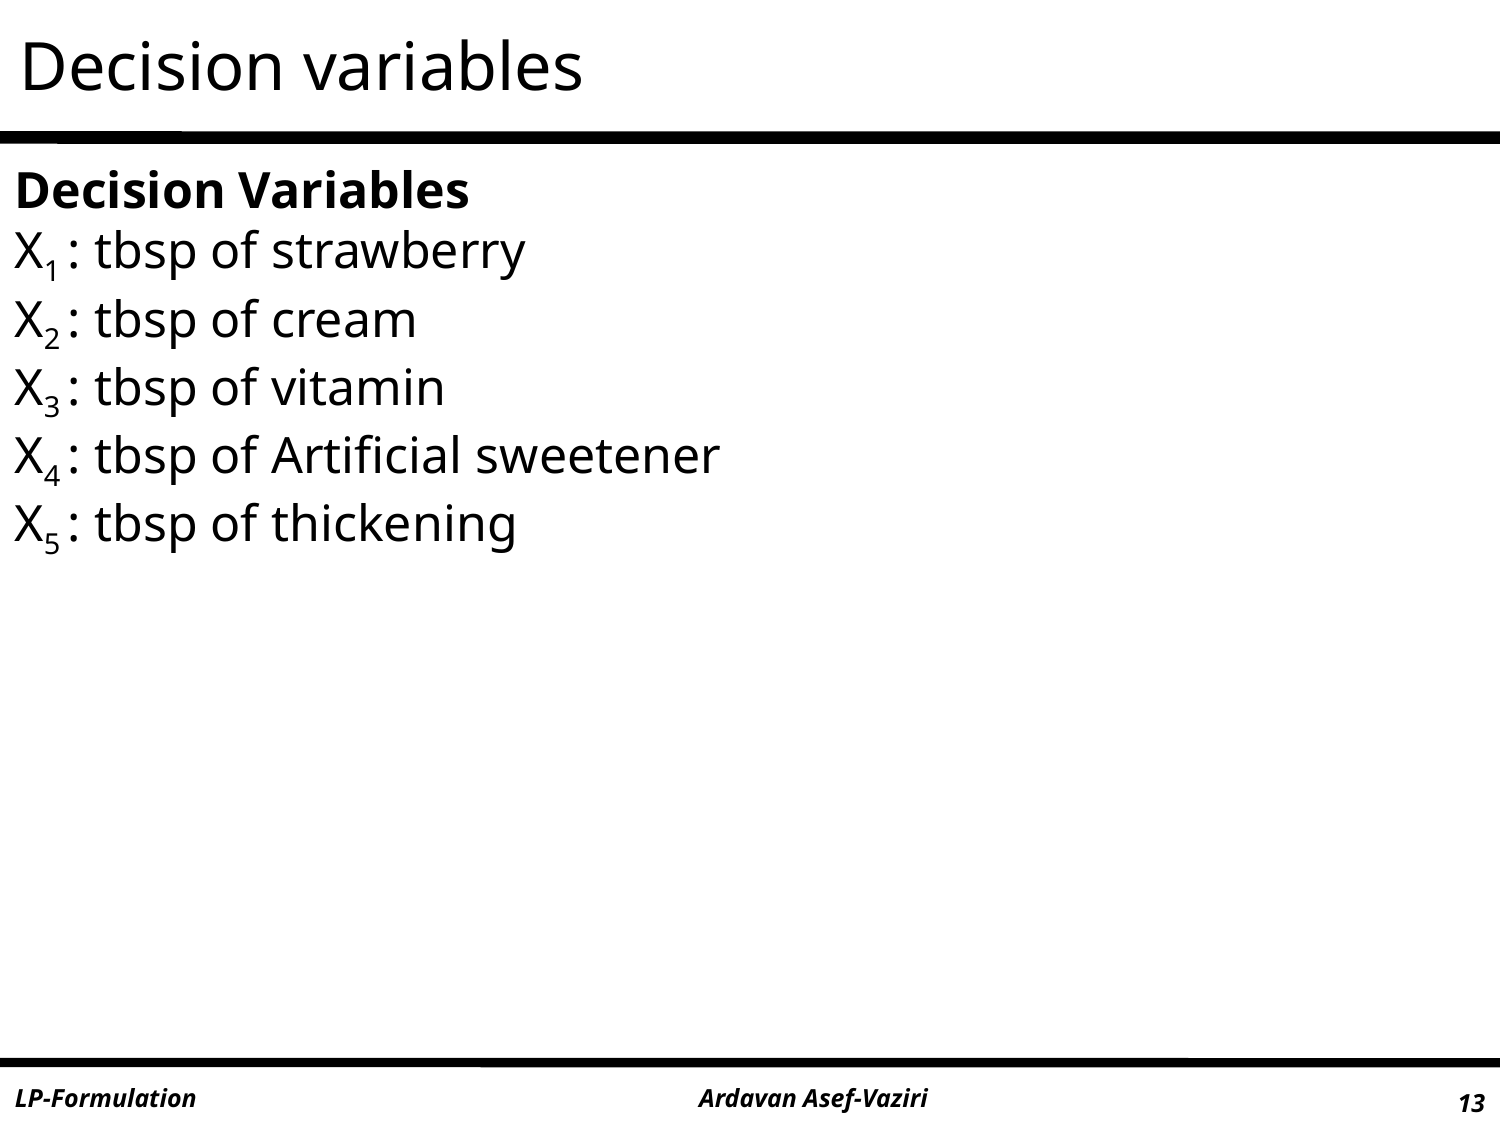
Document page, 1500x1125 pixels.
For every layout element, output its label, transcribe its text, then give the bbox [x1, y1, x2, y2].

text_box Decision Variables X1 : tbsp of strawberry X2 : tbsp of cream X3 : tbsp of vitamin X4 : tbsp of Artificial sweetener X5 : tbsp of thickening [0, 151, 1466, 628]
text_box Decision variables [4, 16, 1465, 112]
